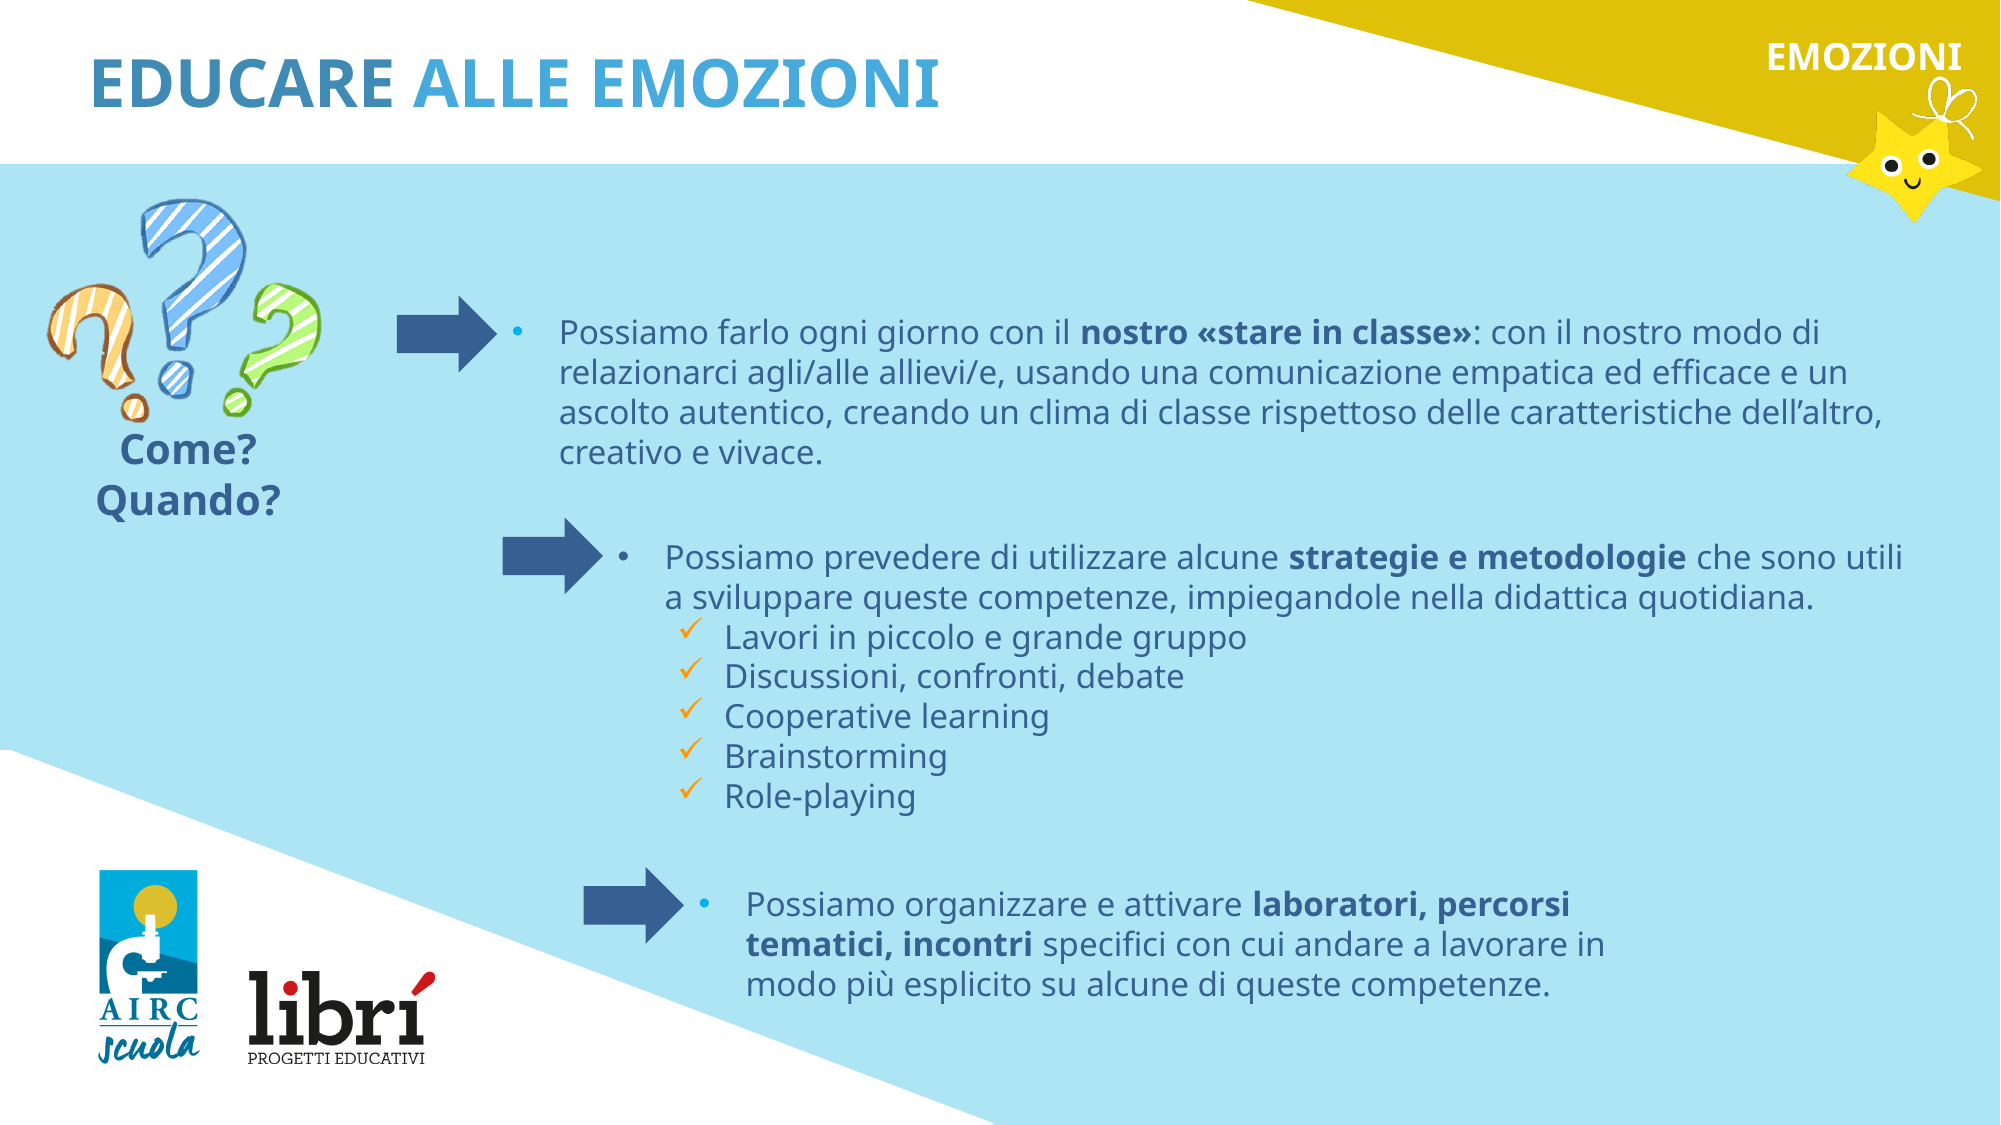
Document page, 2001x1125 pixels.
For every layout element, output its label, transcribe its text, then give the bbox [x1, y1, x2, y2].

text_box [39, 180, 339, 533]
text_box scuola.airc.it [346, 1005, 610, 1111]
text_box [1668, 30, 1982, 223]
picture [92, 864, 205, 1070]
title EDUCARE ALLE EMOZIONI [73, 42, 1162, 139]
picture [248, 971, 435, 1064]
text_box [583, 867, 1685, 1012]
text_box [502, 517, 1922, 827]
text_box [396, 295, 1922, 481]
